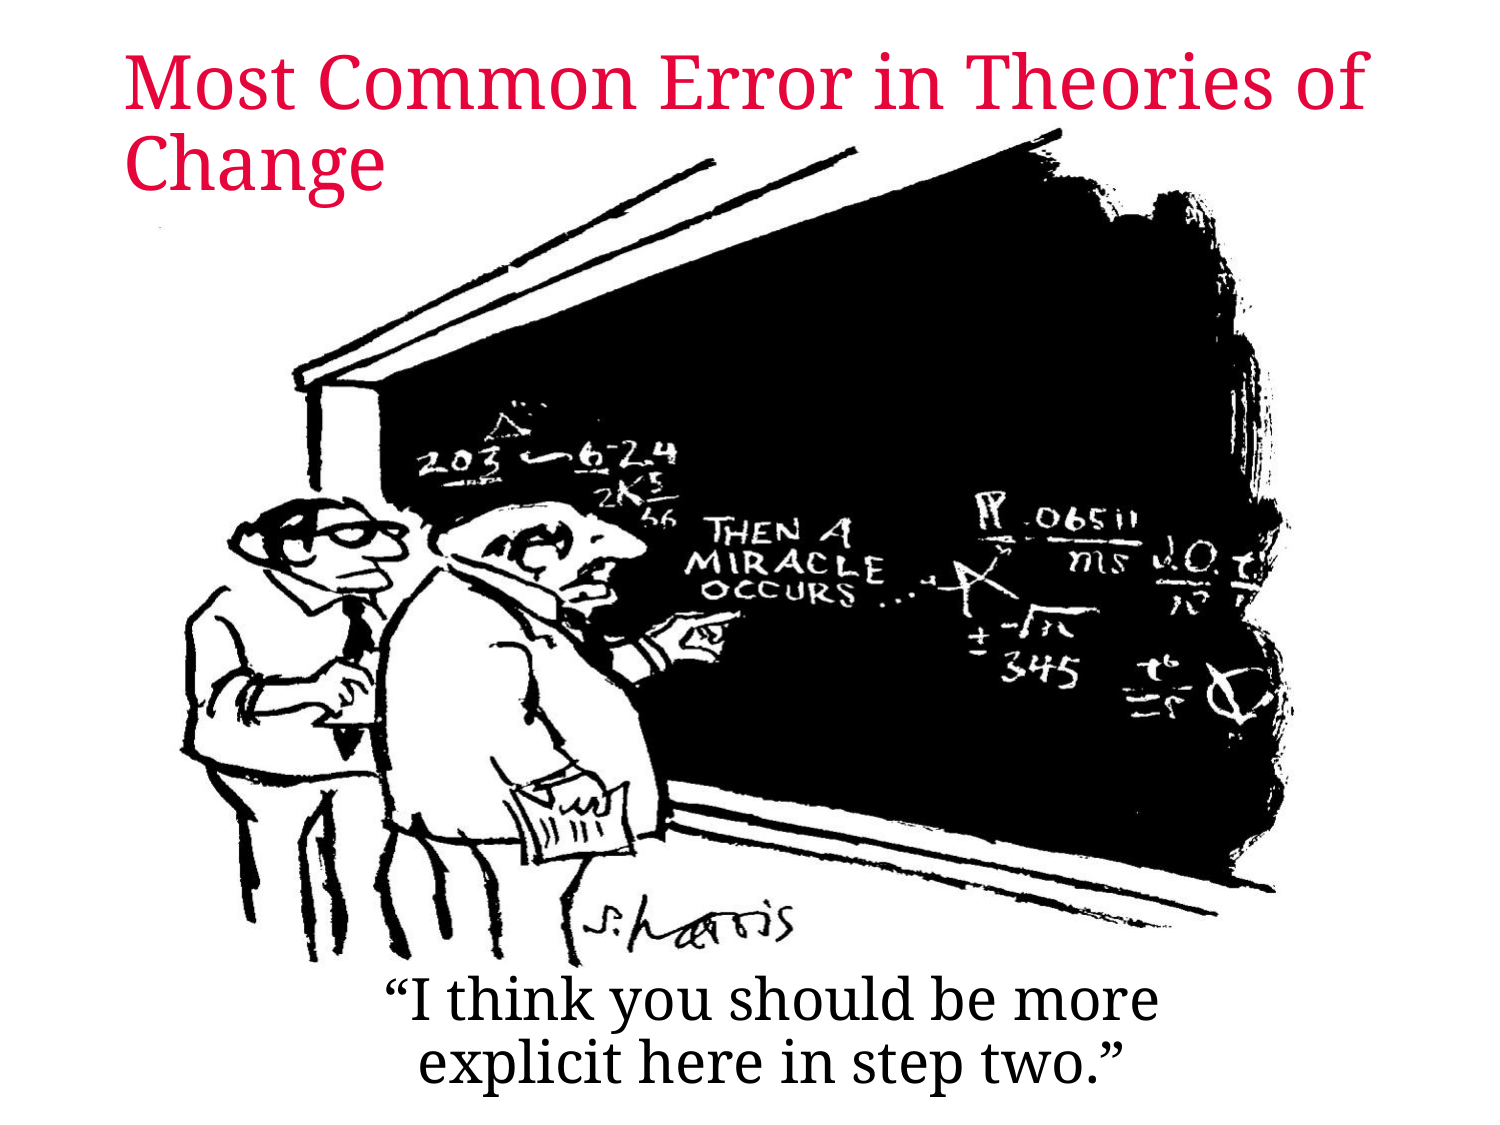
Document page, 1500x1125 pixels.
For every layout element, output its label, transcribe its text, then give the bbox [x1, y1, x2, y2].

text_box Most Common Error in Theories of Change [108, 37, 1436, 188]
text_box “I think you should be more explicit here in step two.” [125, 962, 1420, 1104]
picture [125, 112, 1340, 987]
